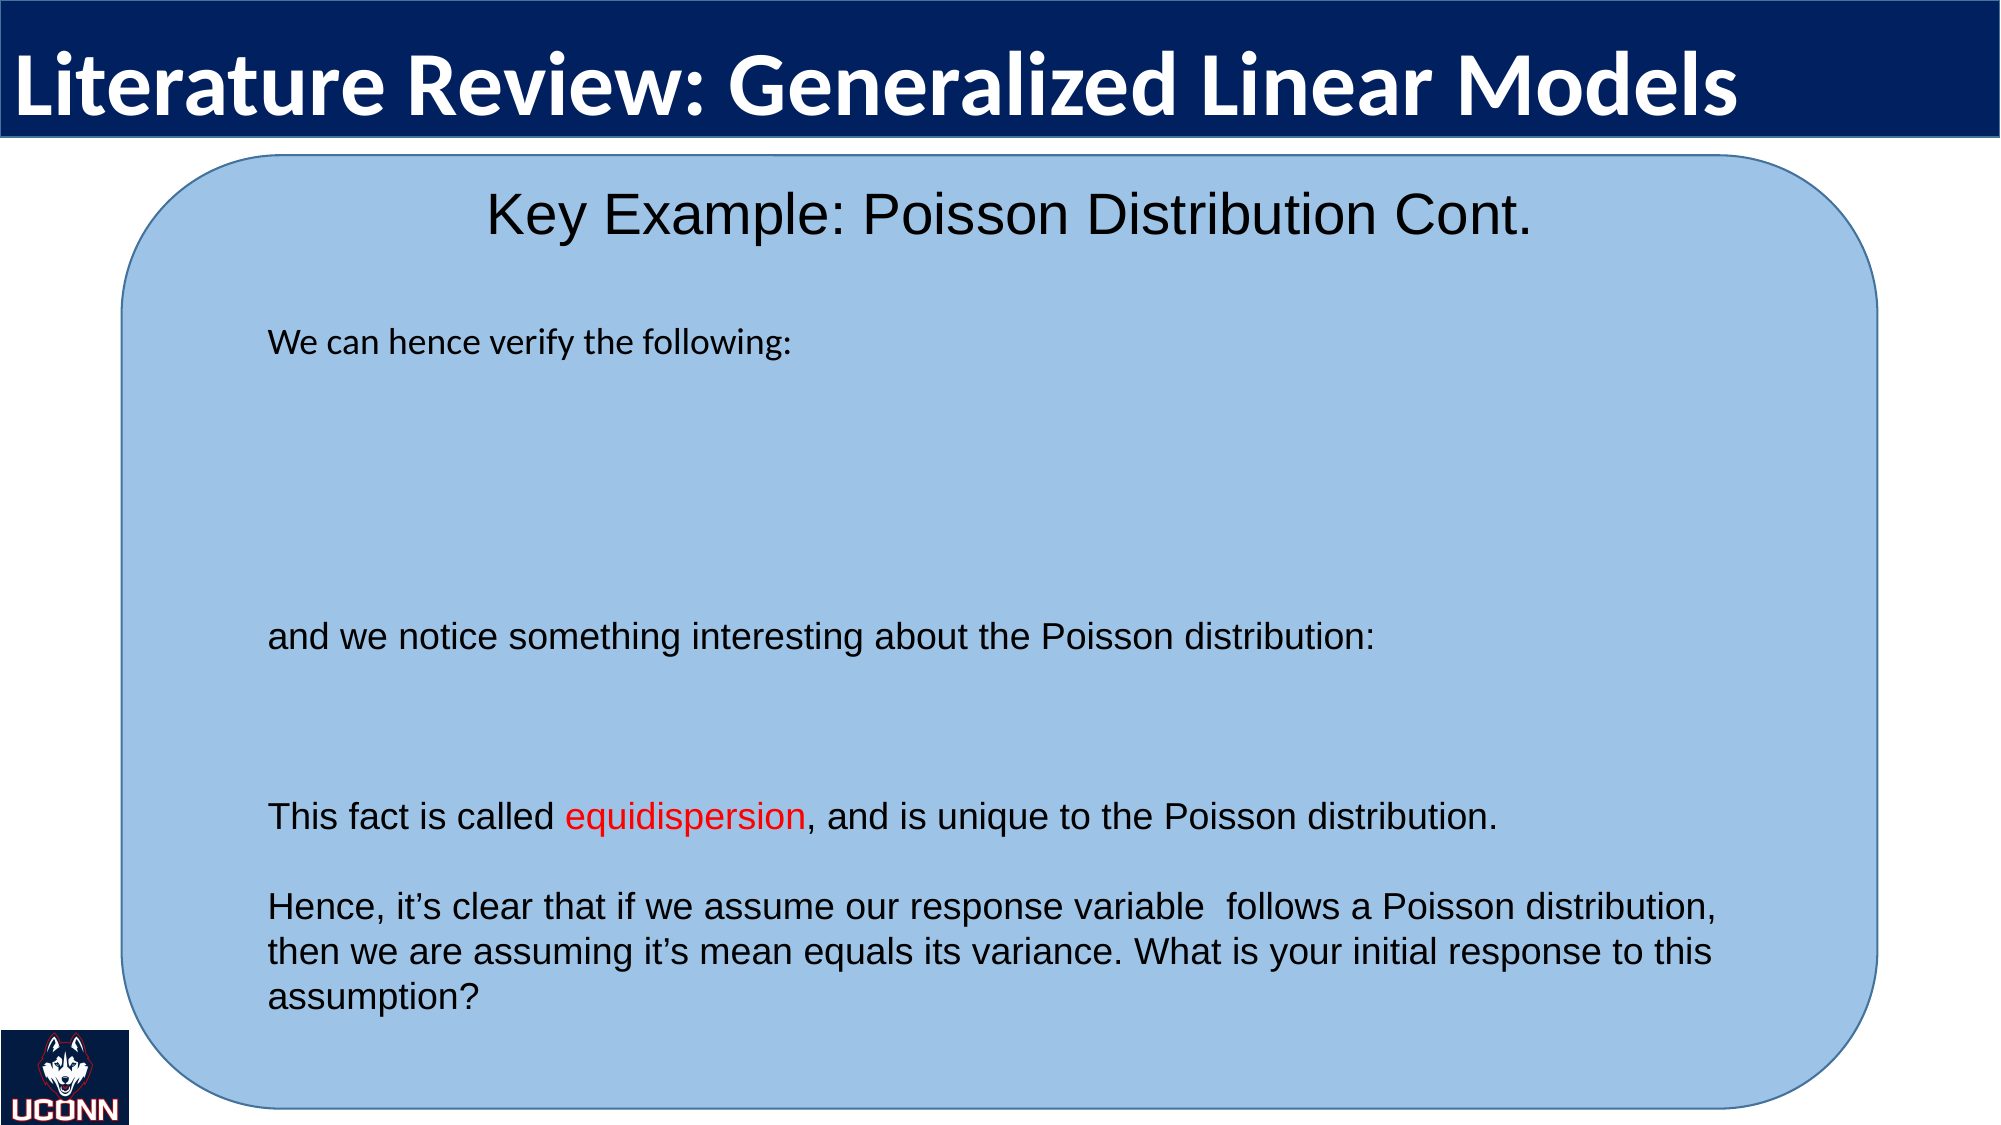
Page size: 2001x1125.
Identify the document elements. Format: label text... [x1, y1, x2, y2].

picture [1, 1030, 129, 1125]
text_box [120, 154, 1879, 1110]
text_box Literature Review: Generalized Linear Models [0, 16, 1967, 141]
text_box [0, 0, 2000, 138]
